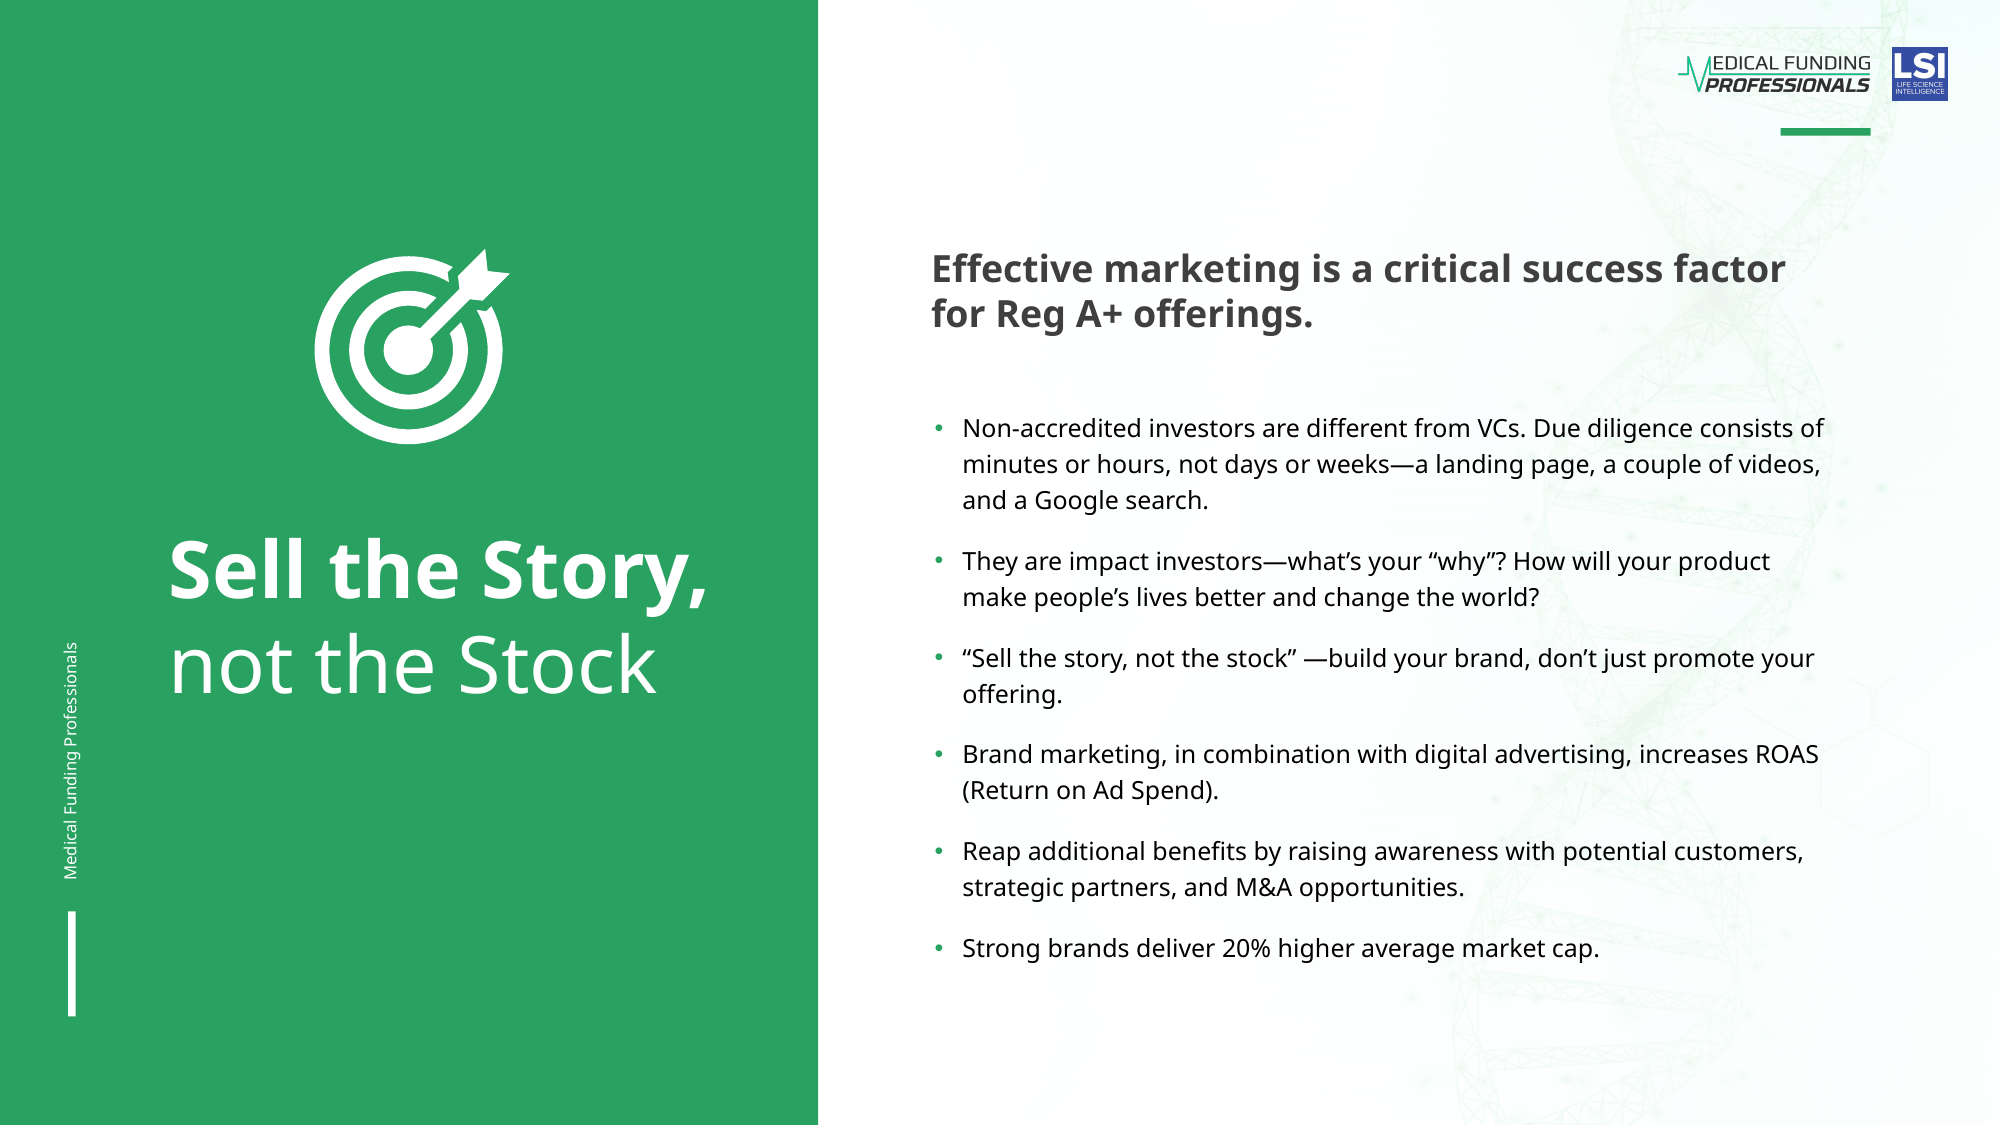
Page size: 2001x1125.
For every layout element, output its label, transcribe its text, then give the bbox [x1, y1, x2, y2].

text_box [314, 248, 511, 445]
text_box Non-accredited investors are different from VCs. Due diligence consists of minutes or hours, not days or weeks—a landing page, a couple of videos, and a Google search. They are impact investors—what’s your “why”? How will your product make people’s lives better and change the world? “Sell the story, not the stock” —build your brand, don’t just promote your offering. Brand marketing, in combination with digital advertising, increases ROAS (Return on Ad Spend). Reap additional benefits by raising awareness with potential customers, strategic partners, and M&A opportunities. Strong brands deliver 20% higher average market cap. [919, 399, 1850, 970]
text_box [68, 911, 76, 1017]
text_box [1678, 46, 1948, 102]
text_box Disclaimer [819, 0, 2000, 1125]
text_box Sell the Story, not the Stock [153, 512, 781, 717]
text_box [1780, 128, 1871, 136]
text_box Effective marketing is a critical success factor for Reg A+ offerings. [916, 237, 1846, 343]
text_box Medical Funding Professionals [52, 623, 88, 896]
